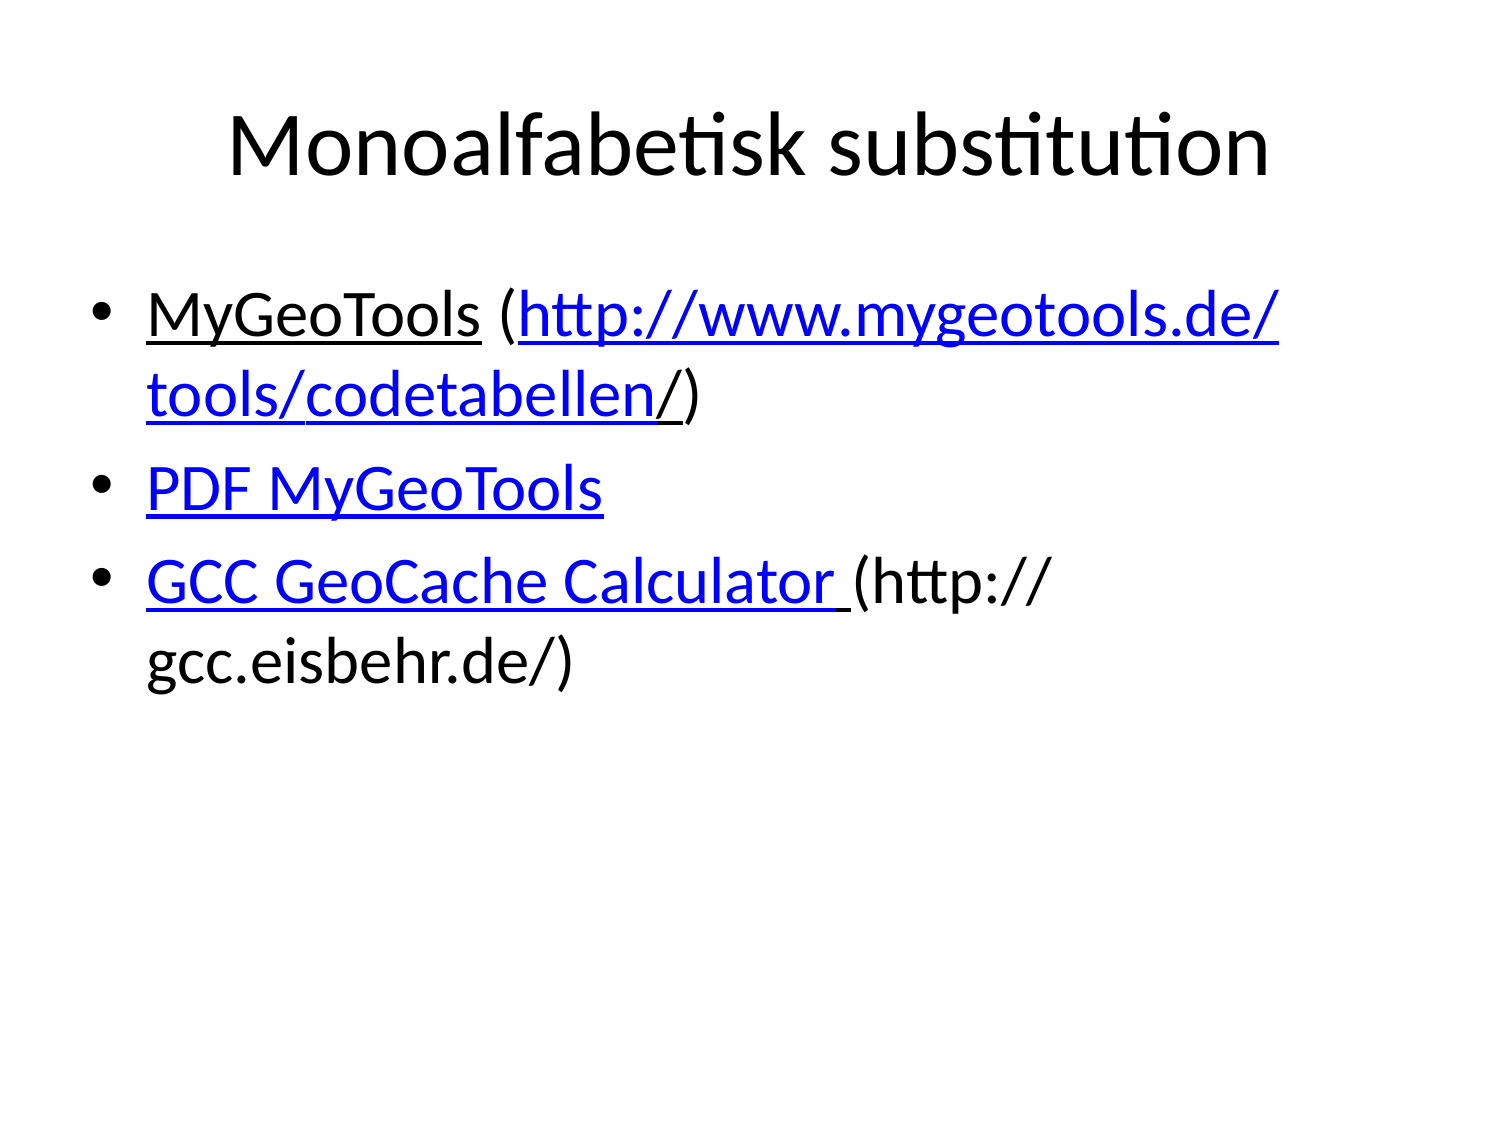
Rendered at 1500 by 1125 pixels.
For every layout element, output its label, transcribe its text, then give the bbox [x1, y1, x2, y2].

title Monoalfabetisk substitution [75, 45, 1425, 233]
list MyGeoTools (http://www.mygeotools.de/tools/codetabellen/) PDF MyGeoTools GCC GeoCache Calculator (http://gcc.eisbehr.de/) [75, 262, 1425, 1005]
